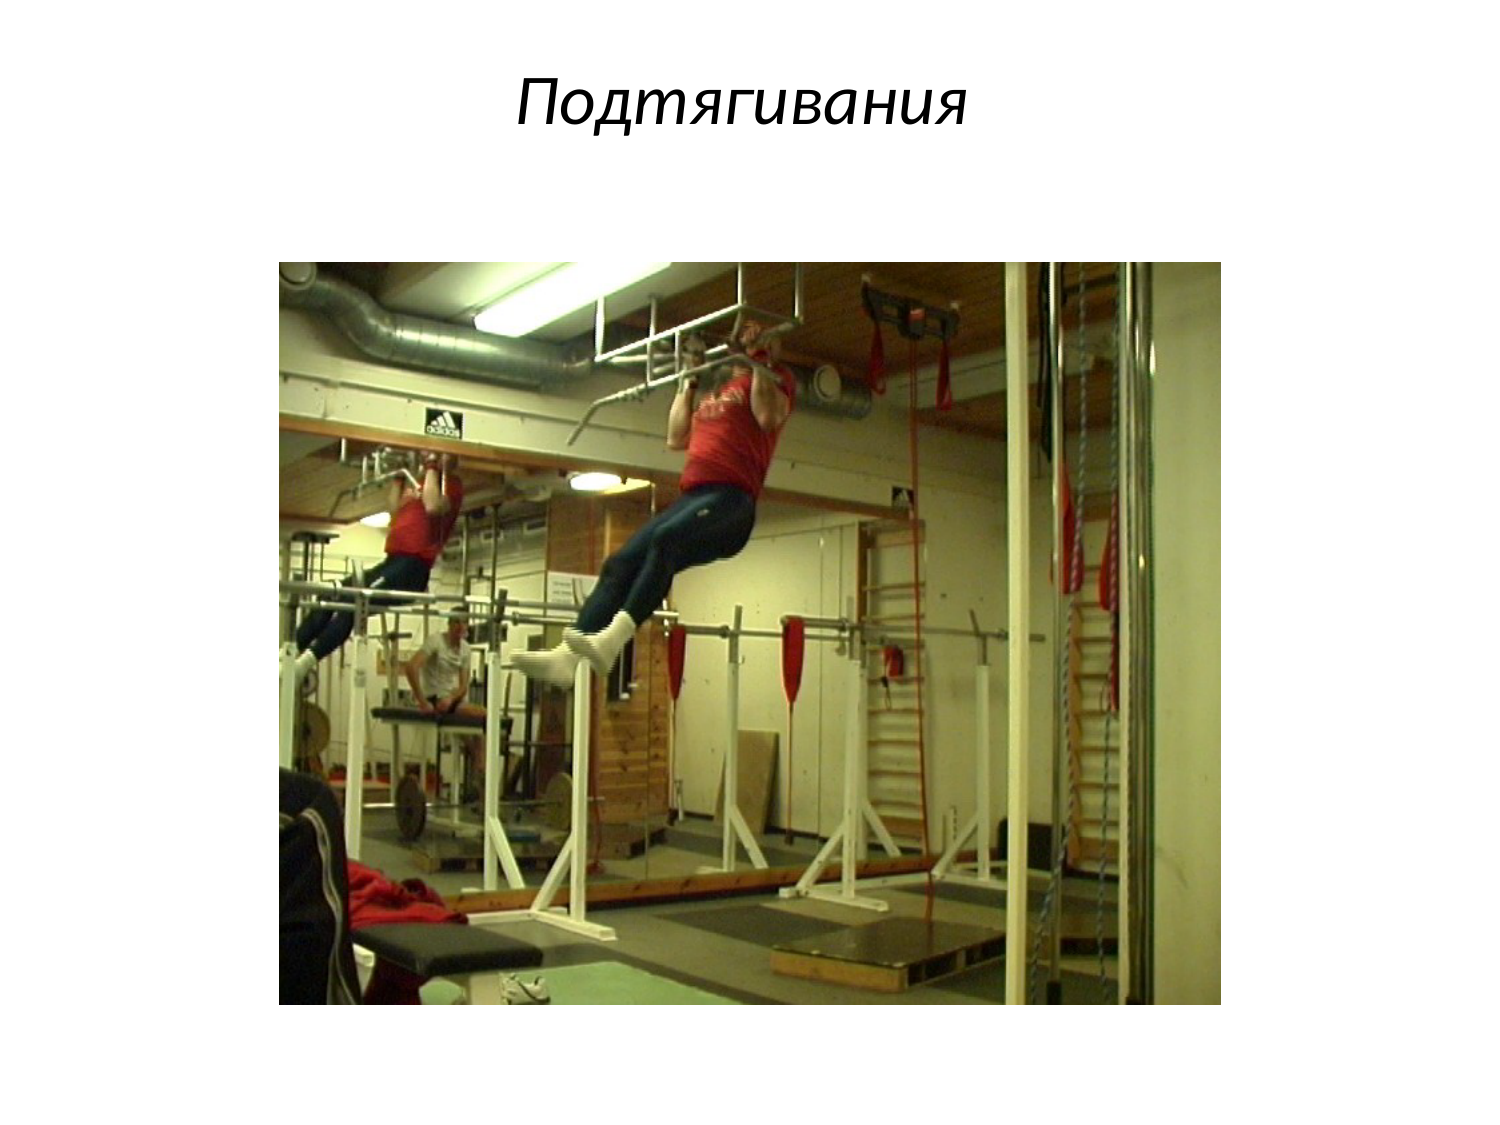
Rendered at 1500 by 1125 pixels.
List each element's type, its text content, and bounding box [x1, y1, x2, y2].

title Подтягивания [75, 45, 1425, 233]
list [279, 262, 1221, 1006]
